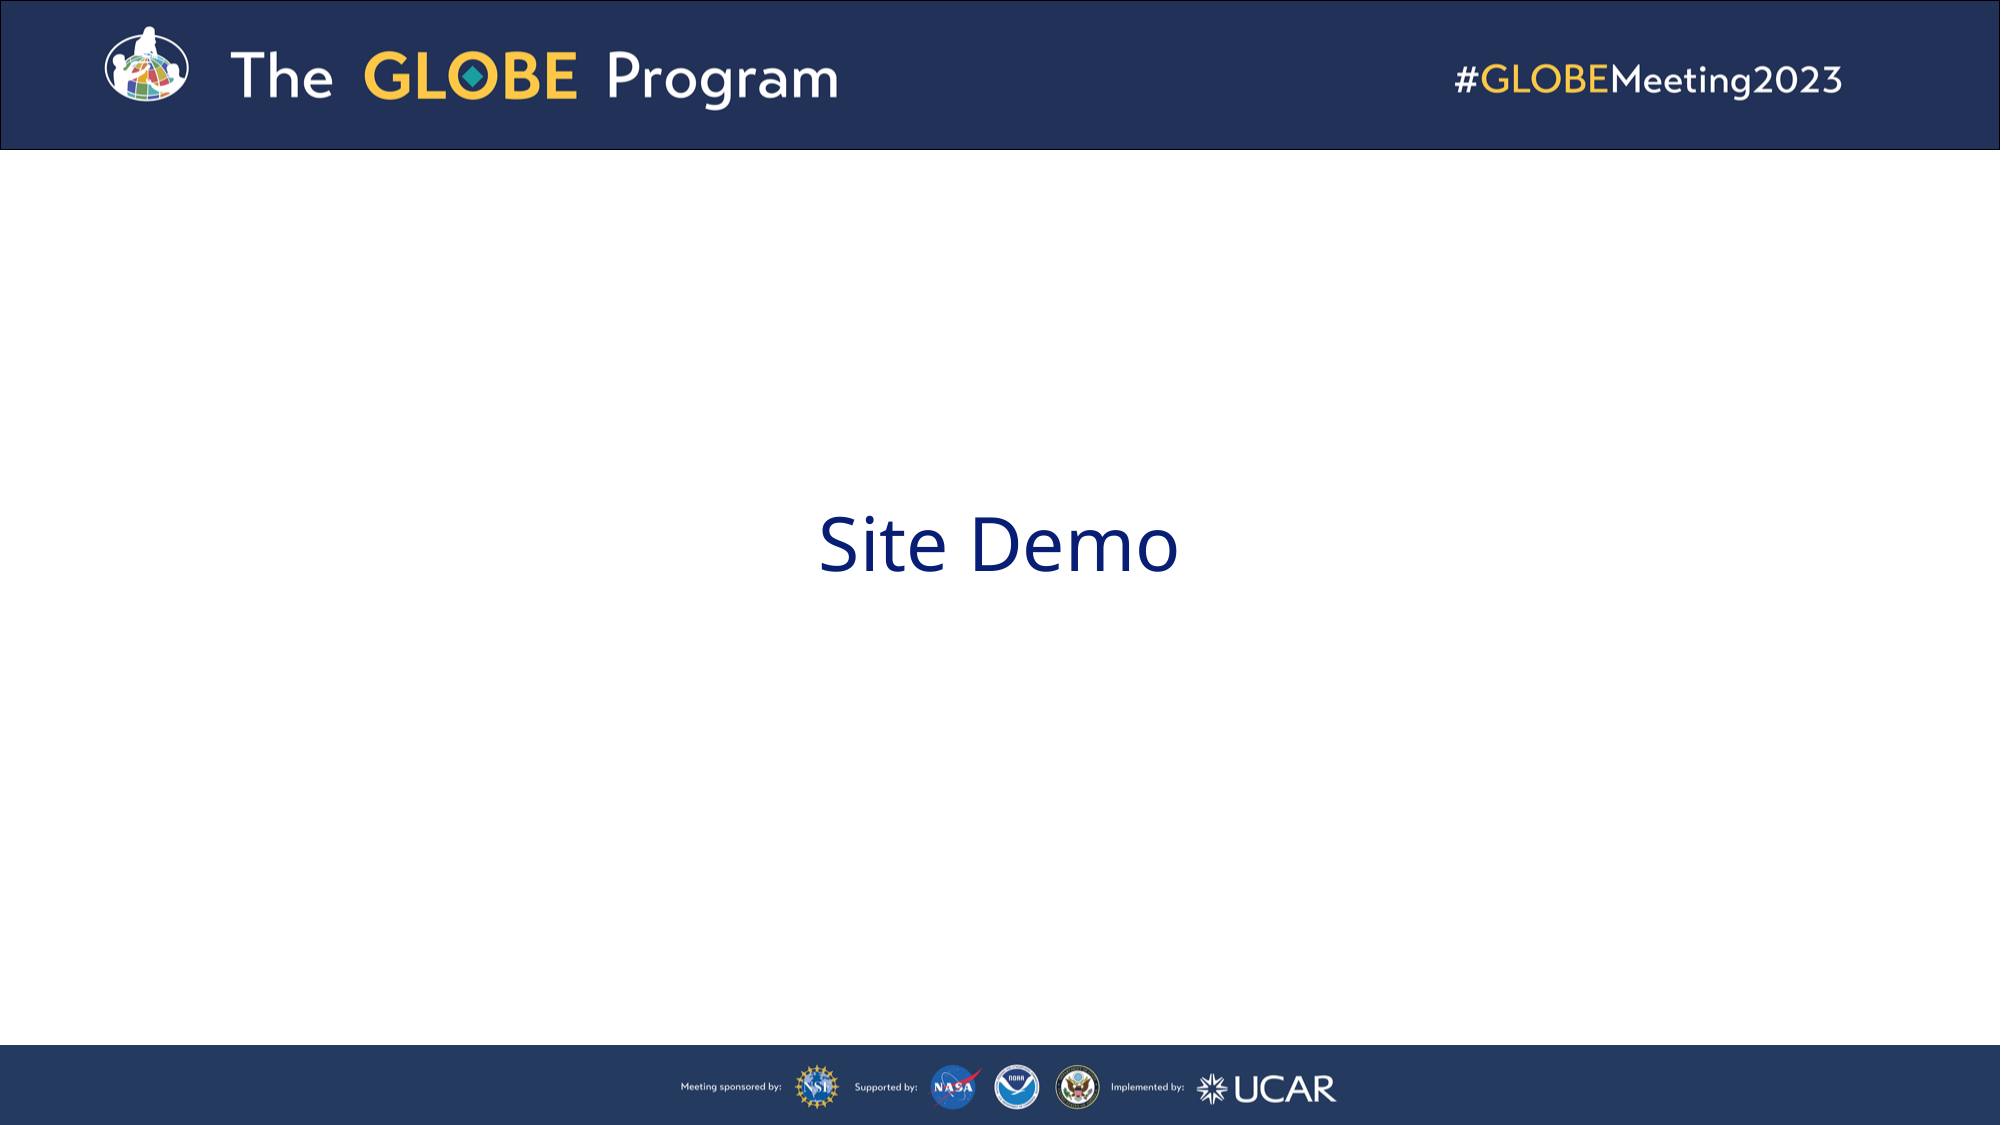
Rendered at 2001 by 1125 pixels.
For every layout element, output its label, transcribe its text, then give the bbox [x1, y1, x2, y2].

title Site Demo [0, 498, 2000, 583]
picture [1, 1, 1999, 149]
picture [0, 1045, 2000, 1125]
